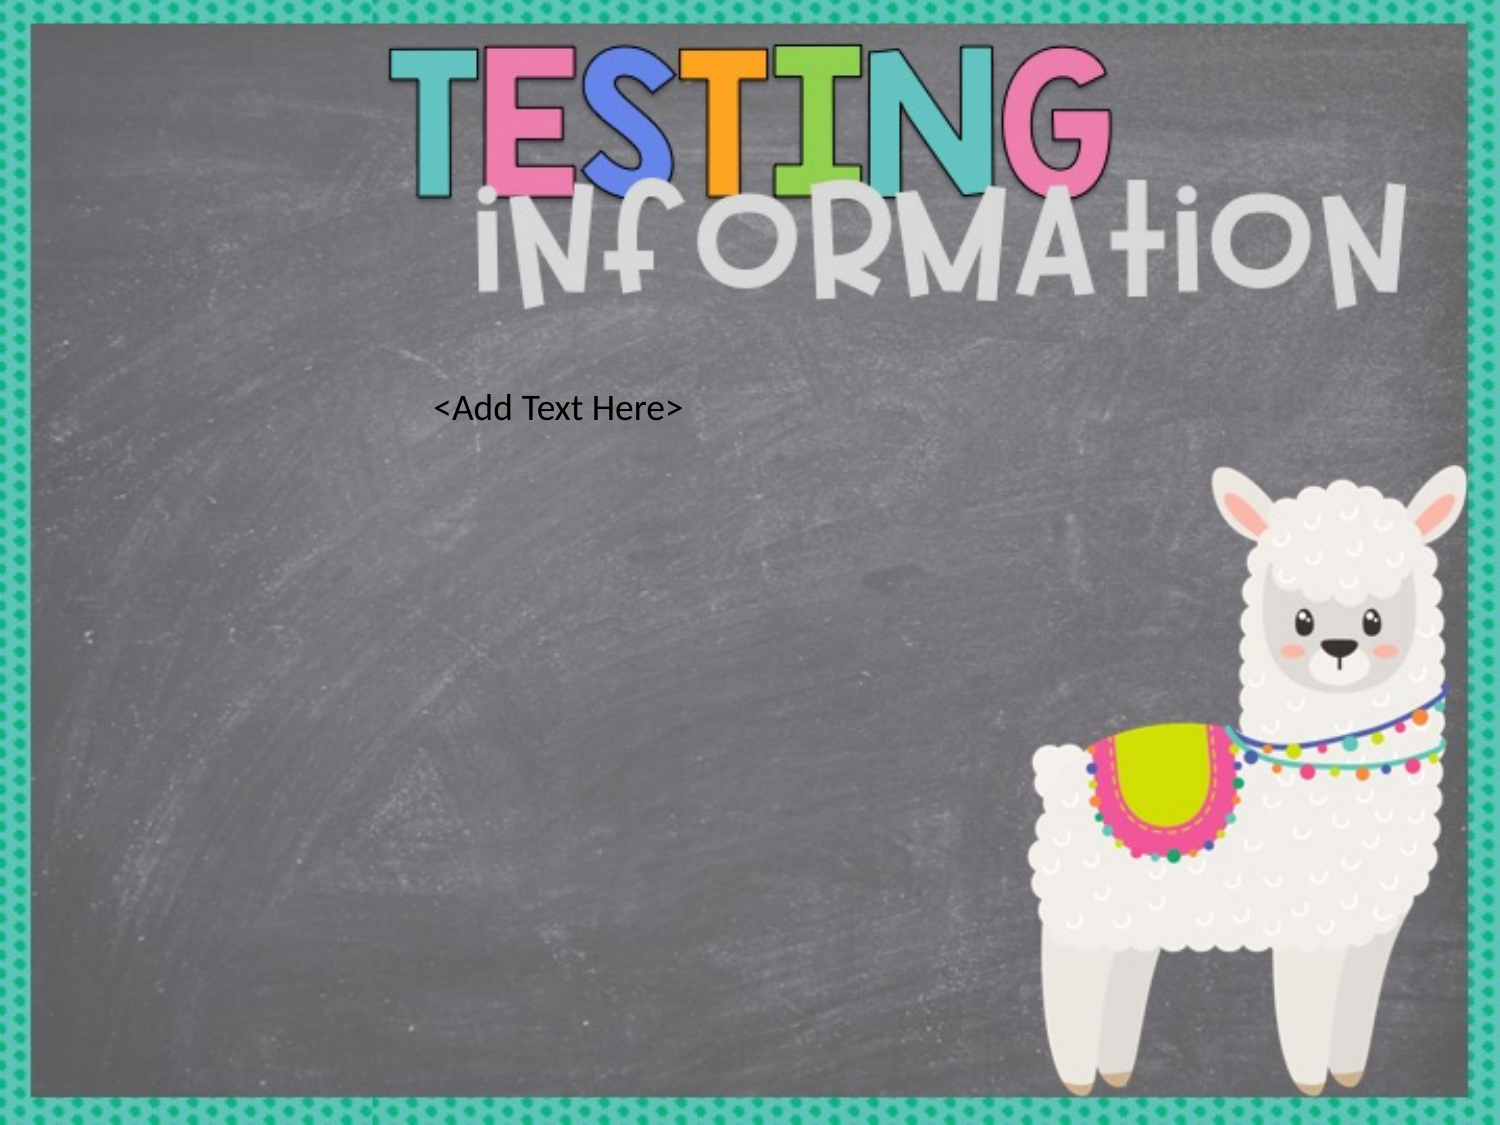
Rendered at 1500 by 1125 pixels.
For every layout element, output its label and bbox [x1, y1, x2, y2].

list [0, 0, 1500, 1125]
